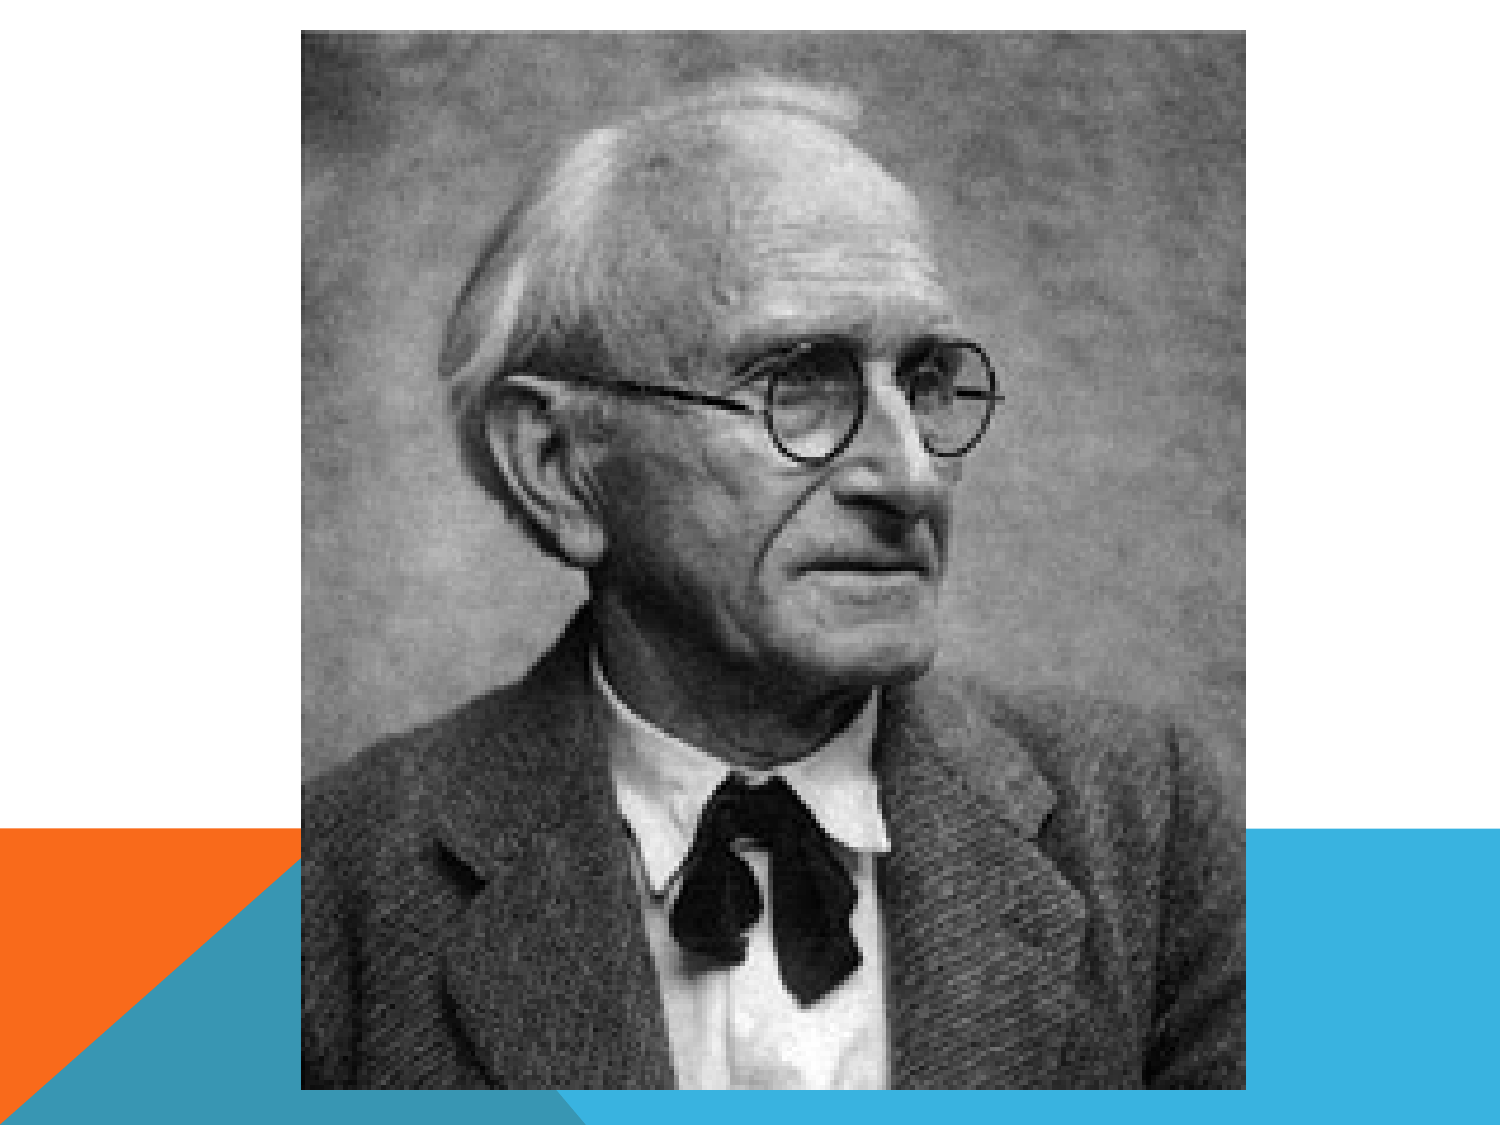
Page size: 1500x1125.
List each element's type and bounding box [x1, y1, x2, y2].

picture [300, 30, 1246, 1090]
